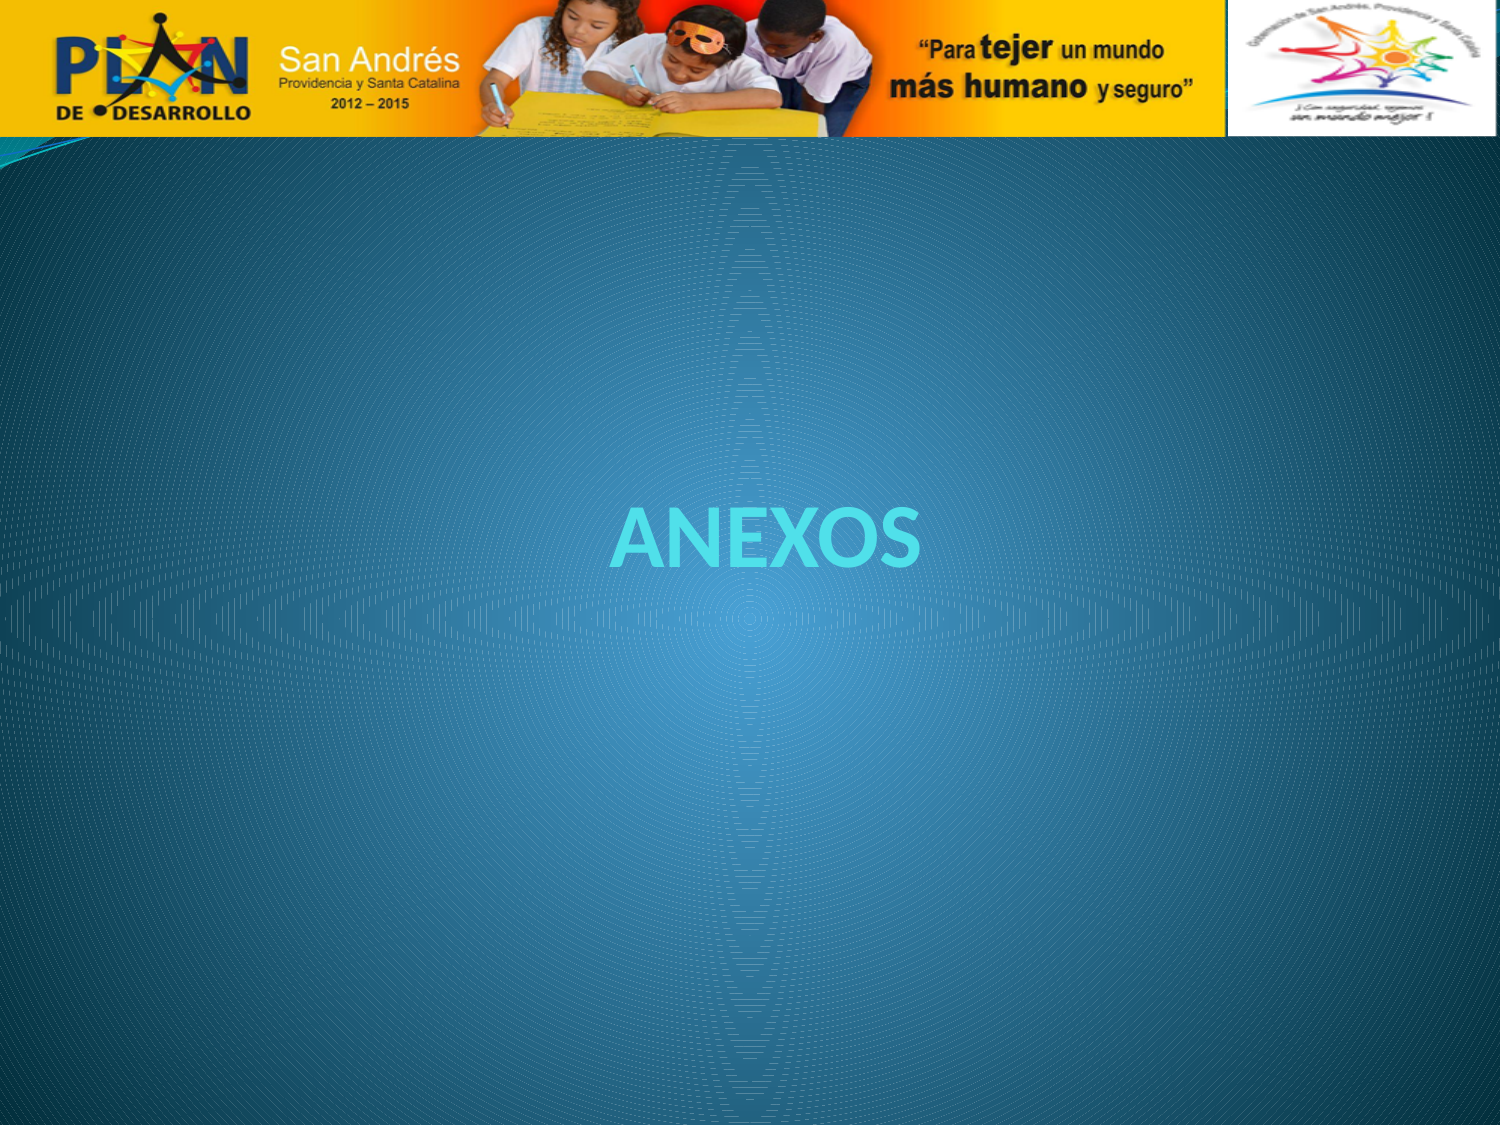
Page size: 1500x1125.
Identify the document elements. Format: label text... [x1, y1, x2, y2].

title ANEXOS [35, 397, 1500, 587]
picture [0, 0, 1500, 138]
